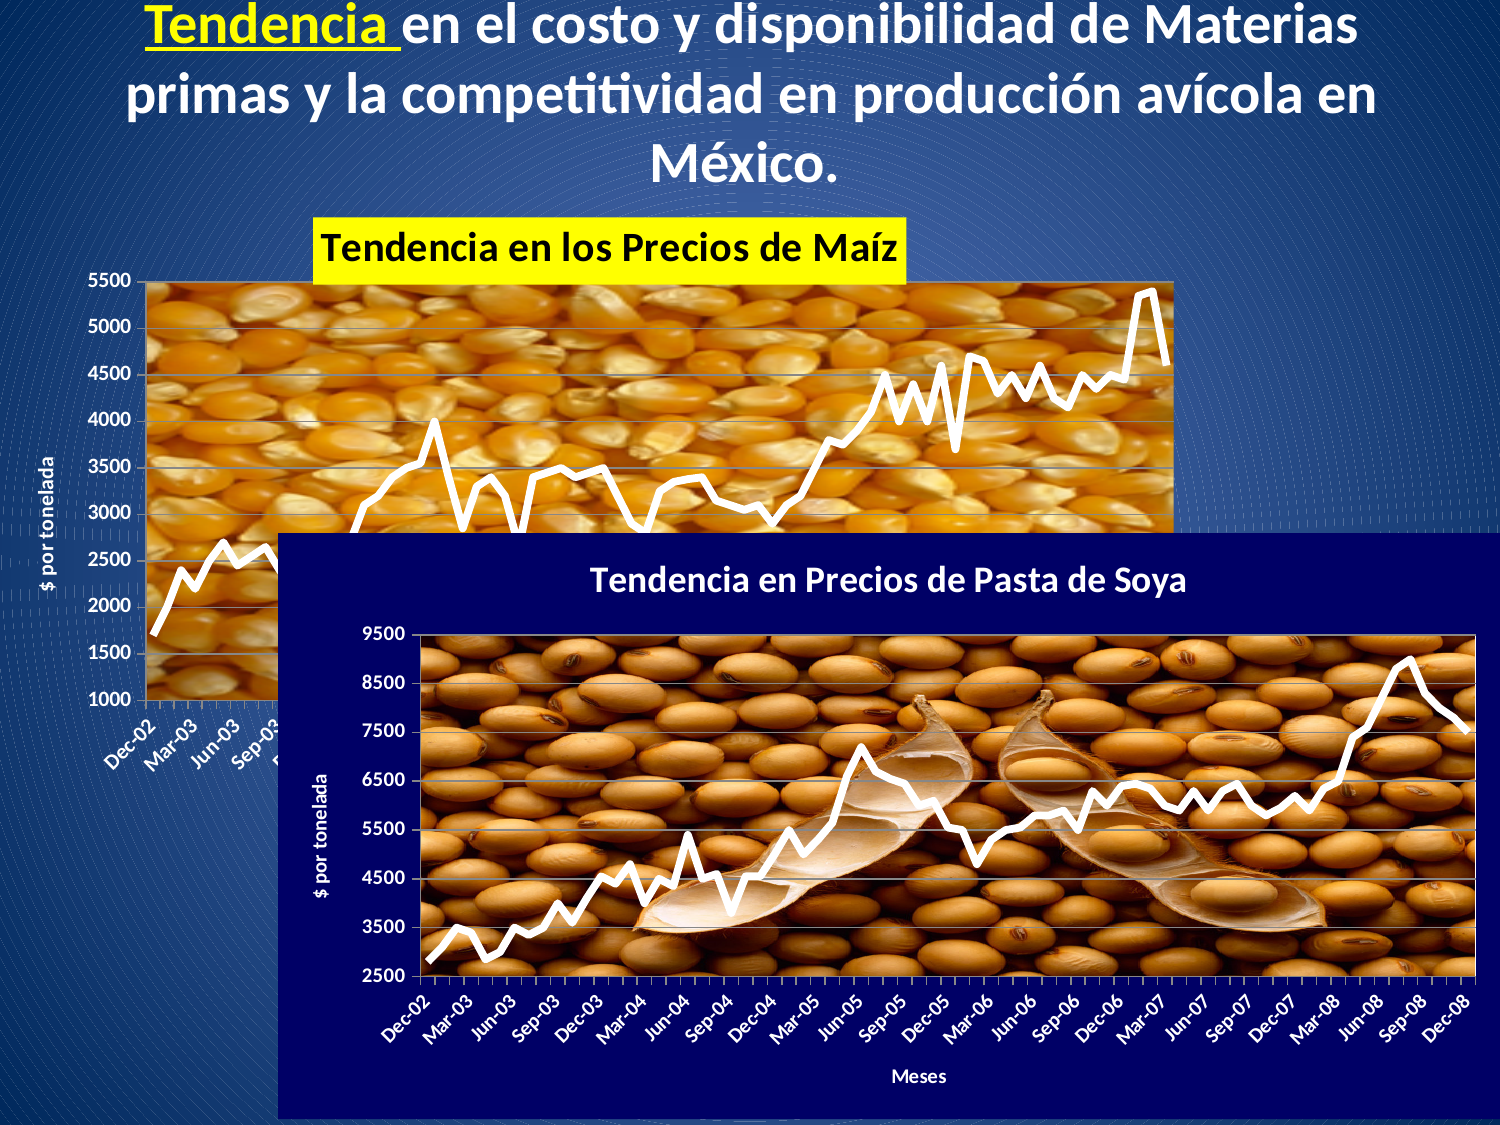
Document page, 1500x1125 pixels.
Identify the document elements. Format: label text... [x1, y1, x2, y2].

chart [29, 196, 1500, 1120]
title Tendencia en el costo y disponibilidad de Materias primas y la competitividad en producción avícola en México. [76, 30, 1427, 219]
